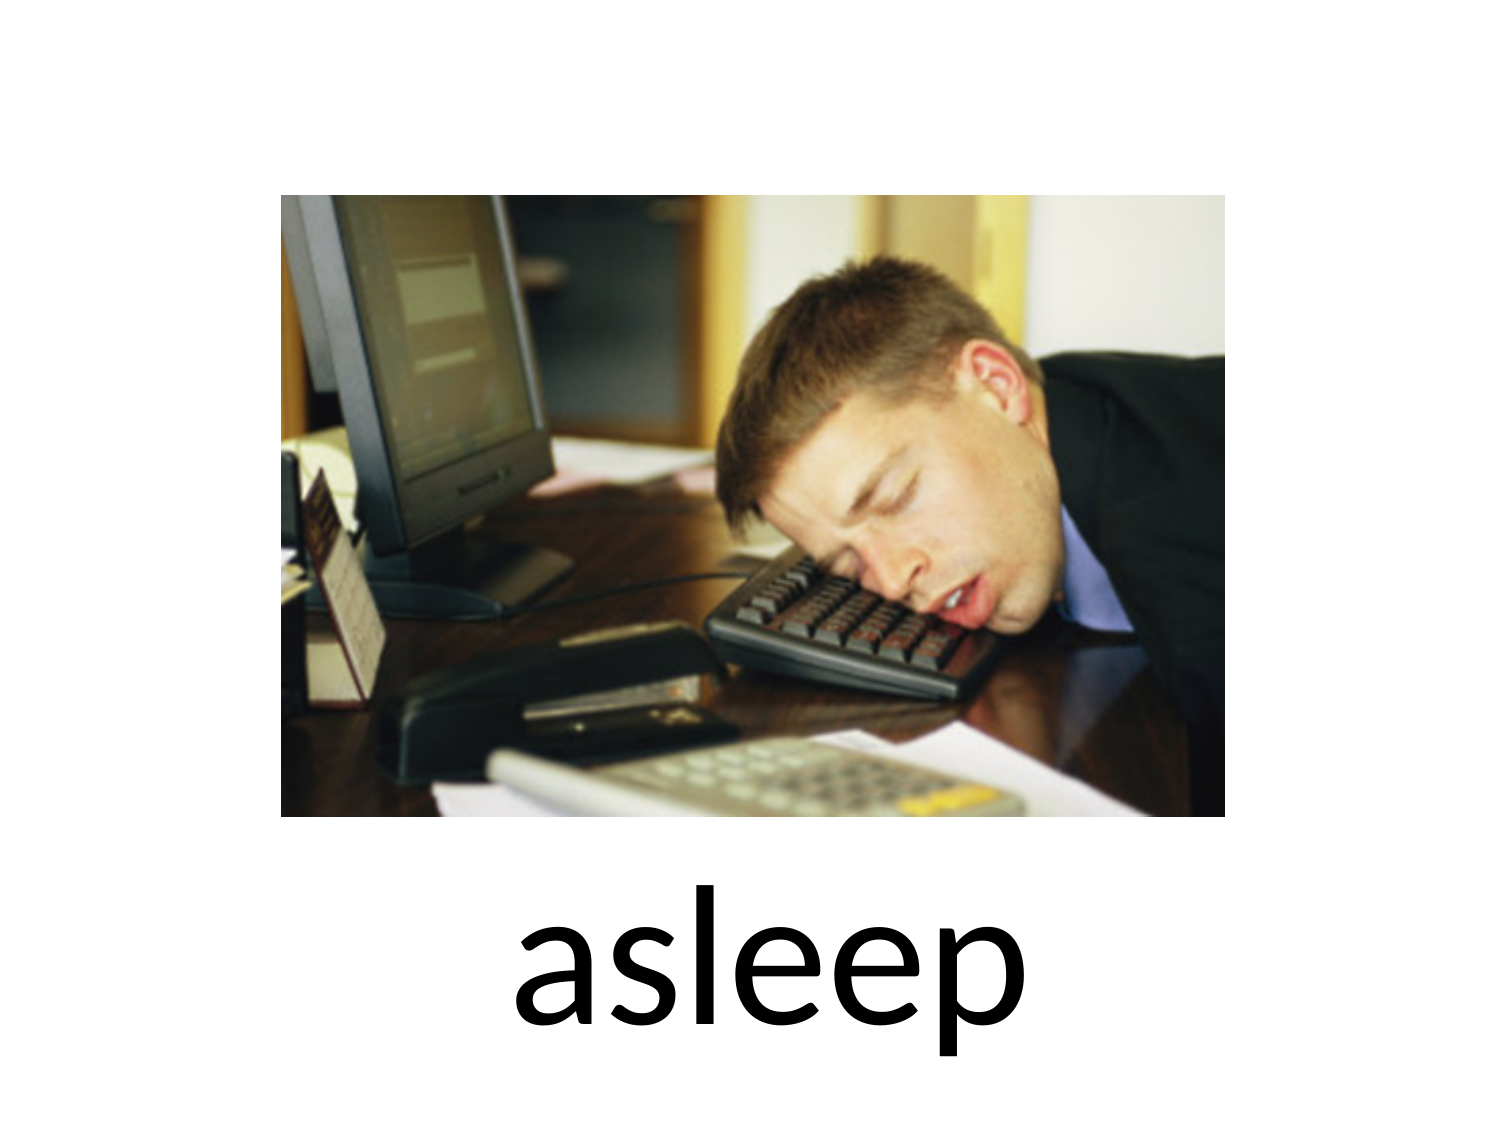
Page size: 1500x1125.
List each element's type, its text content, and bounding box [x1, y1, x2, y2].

picture [281, 195, 1226, 818]
text_box asleep [345, 826, 1196, 1073]
